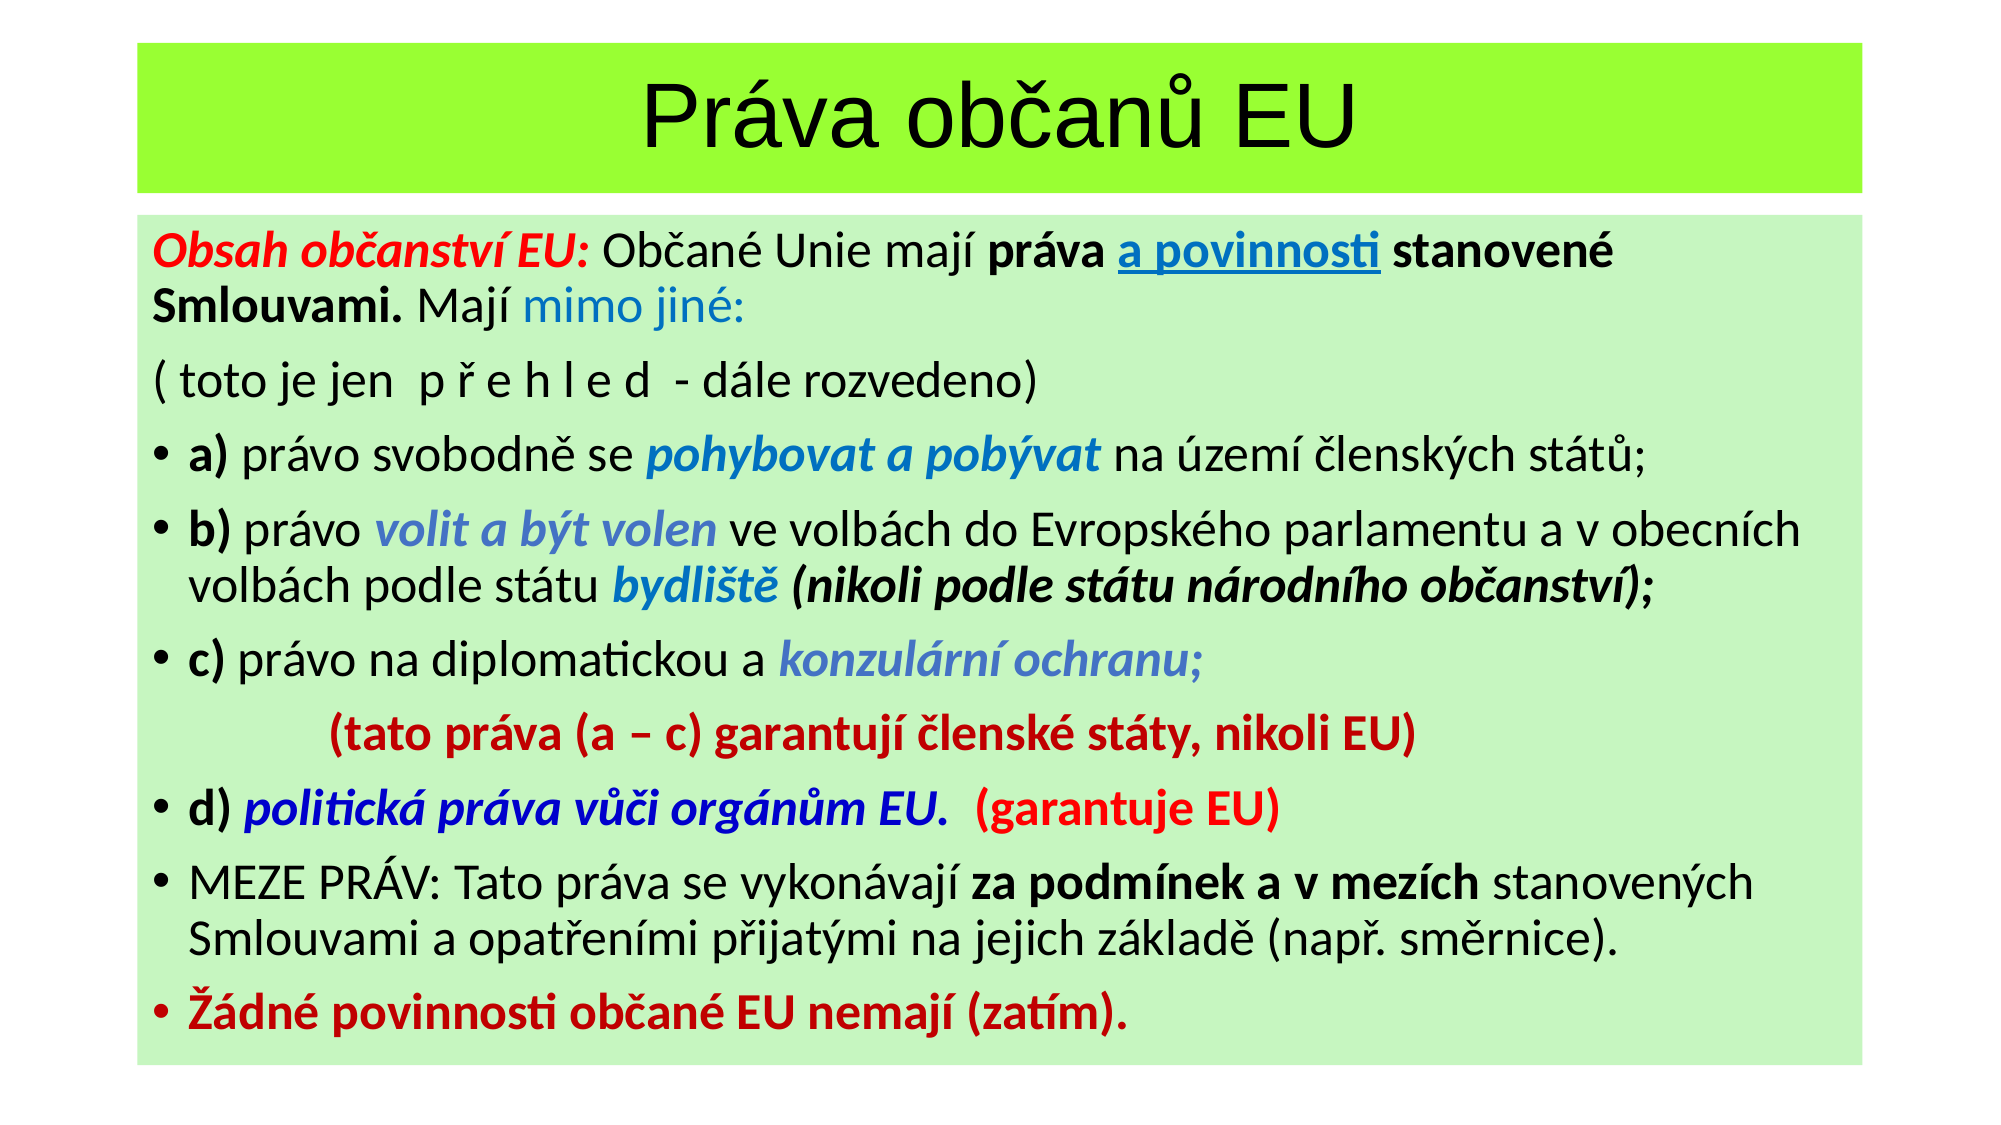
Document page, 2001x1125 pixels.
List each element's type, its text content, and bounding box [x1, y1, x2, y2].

list Obsah občanství EU: Občané Unie mají práva a povinnosti stanovené Smlouvami. Mají mimo jiné: ( toto je jen p ř e h l e d - dále rozvedeno) a) právo svobodně se pohybovat a pobývat na území členských států; b) právo volit a být volen ve volbách do Evropského parlamentu a v obecních volbách podle státu bydliště (nikoli podle státu národního občanství); c) právo na diplomatickou a konzulární ochranu; (tato práva (a – c) garantují členské státy, nikoli EU) d) politická práva vůči orgánům EU. (garantuje EU) MEZE PRÁV: Tato práva se vykonávají za podmínek a v mezích stanovených Smlouvami a opatřeními přijatými na jejich základě (např. směrnice). Žádné povinnosti občané EU nemají (zatím). [137, 214, 1863, 1066]
title Práva občanů EU [137, 42, 1863, 194]
